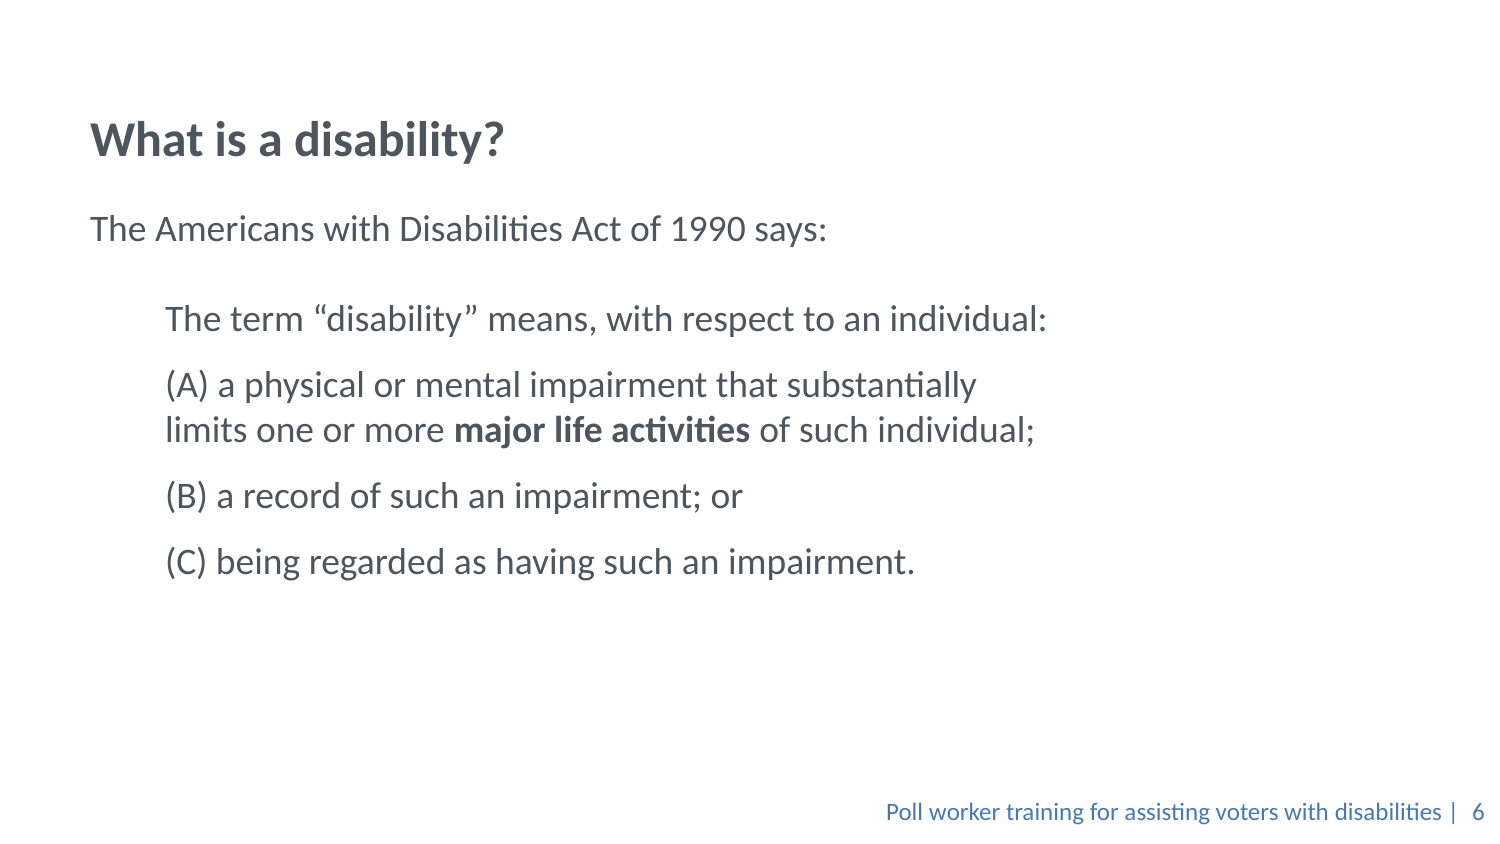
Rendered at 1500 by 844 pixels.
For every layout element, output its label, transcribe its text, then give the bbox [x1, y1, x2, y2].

list The Americans with Disabilities Act of 1990 says: The term “disability” means, with respect to an individual: (A) a physical or mental impairment that substantially limits one or more major life activities of such individual; (B) a record of such an impairment; or (C) being regarded as having such an impairment. [75, 196, 1078, 754]
title What is a disability? [75, 33, 1425, 175]
